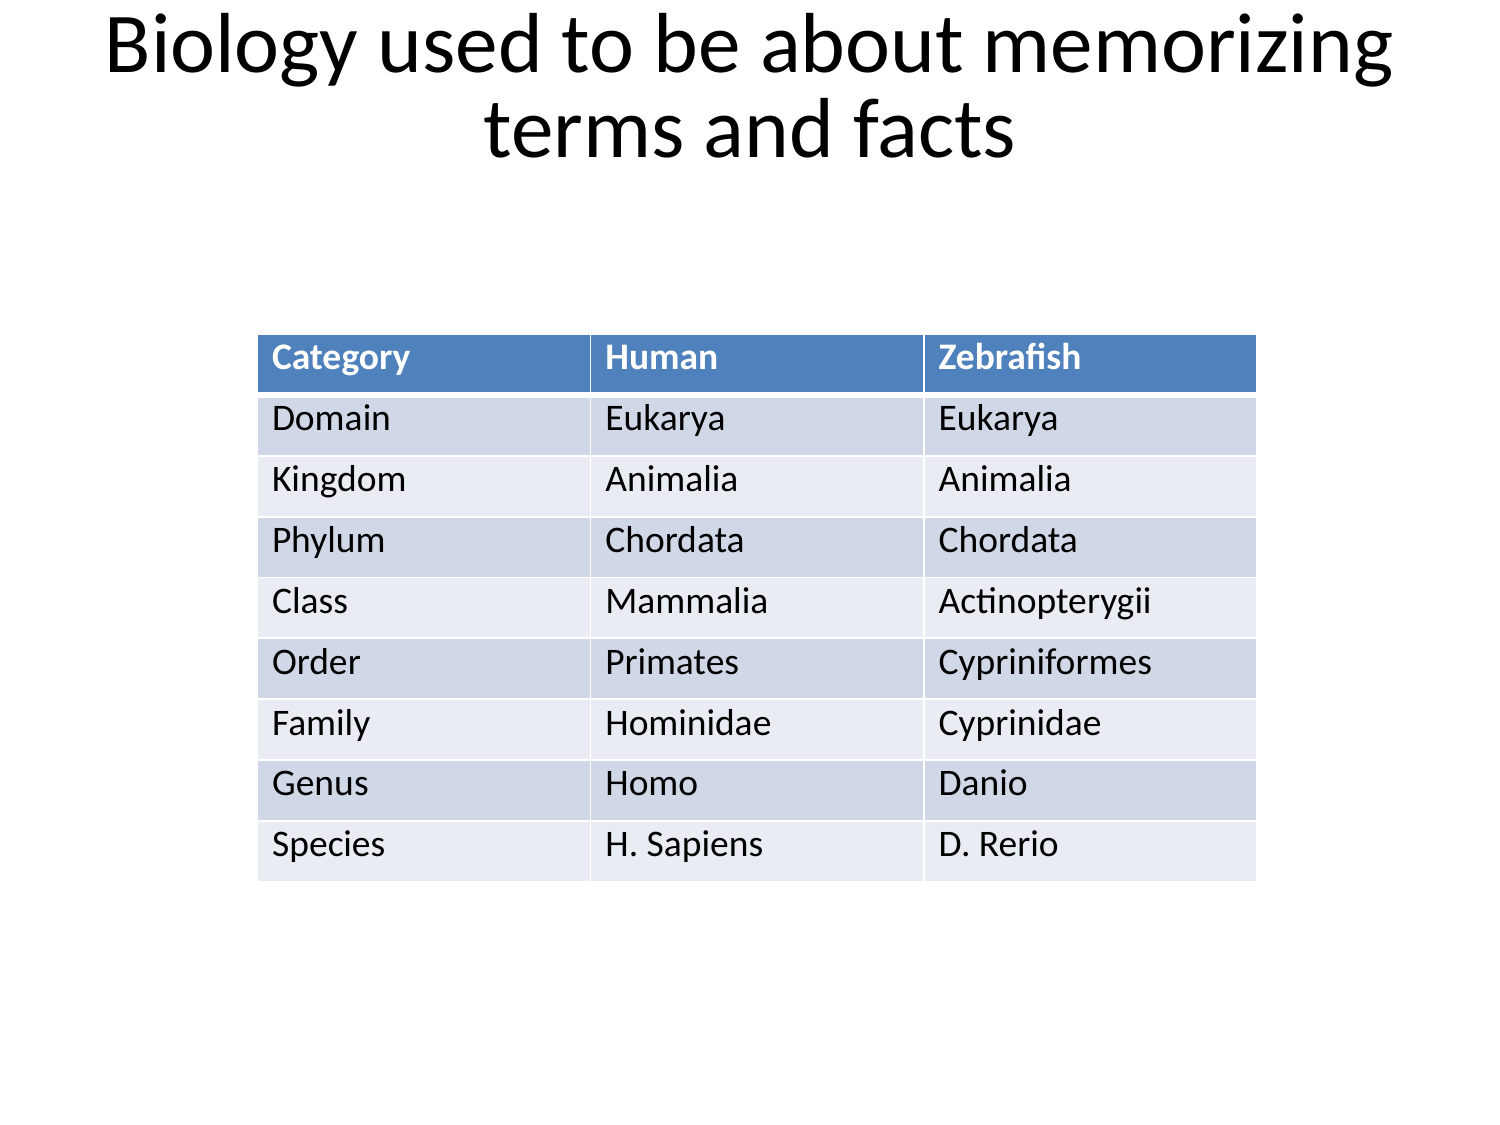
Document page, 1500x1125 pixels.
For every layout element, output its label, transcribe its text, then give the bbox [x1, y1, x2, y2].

table_cell Hominidae [591, 700, 923, 759]
table_cell Kingdom [258, 457, 590, 516]
table_cell Cyprinidae [925, 700, 1256, 759]
table_cell Phylum [258, 518, 590, 577]
table_cell Eukarya [925, 398, 1256, 455]
table_cell Genus [258, 761, 590, 820]
table_cell Eukarya [591, 398, 923, 455]
table_cell Animalia [925, 457, 1256, 516]
table_cell Species [258, 822, 590, 881]
table_header Zebrafish [925, 335, 1256, 392]
table_header Human [591, 335, 923, 392]
table_cell Primates [591, 639, 923, 698]
title Biology used to be about memorizing terms and facts [0, 0, 1500, 188]
table_cell Class [258, 578, 590, 637]
table_cell Chordata [925, 518, 1256, 577]
table_cell Domain [258, 398, 590, 455]
table_cell Danio [925, 761, 1256, 820]
table_header Category [258, 335, 590, 392]
table_cell Animalia [591, 457, 923, 516]
table_cell Family [258, 700, 590, 759]
table_cell Order [258, 639, 590, 698]
table_cell Cypriniformes [925, 639, 1256, 698]
table_cell H. Sapiens [591, 822, 923, 881]
table_cell D. Rerio [925, 822, 1256, 881]
table_cell Chordata [591, 518, 923, 577]
table_cell Homo [591, 761, 923, 820]
table_cell Mammalia [591, 578, 923, 637]
table_cell Actinopterygii [925, 578, 1256, 637]
